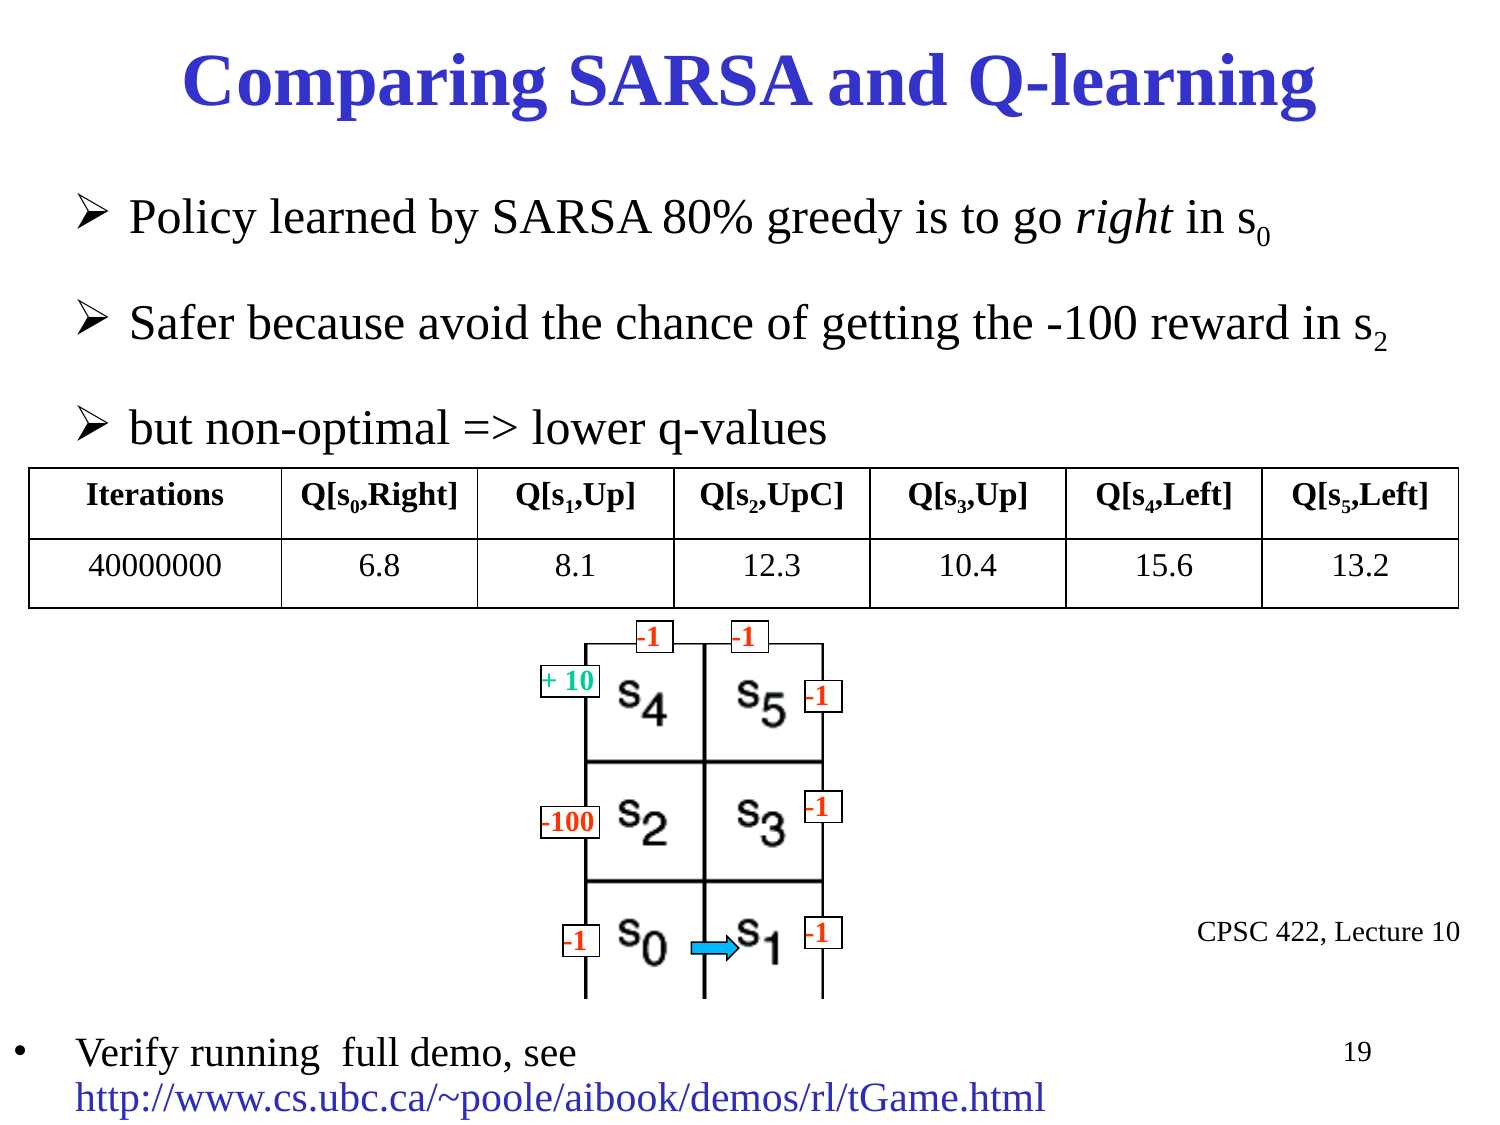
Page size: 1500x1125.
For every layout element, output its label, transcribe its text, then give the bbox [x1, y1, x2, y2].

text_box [540, 620, 843, 1000]
table_header Q[s0,Right] [282, 469, 477, 538]
table_cell 15.6 [1067, 540, 1261, 607]
table_cell 12.3 [675, 540, 869, 607]
table_header Q[s2,UpC] [675, 469, 869, 538]
table_cell 40000000 [30, 540, 281, 607]
table_cell 13.2 [1263, 540, 1458, 607]
table_cell 10.4 [871, 540, 1065, 607]
slide_number 19 [1329, 1024, 1388, 1100]
text_box Policy learned by SARSA 80% greedy is to go right in s0 Safer because avoid the chance of getting the -100 reward in s2 but non-optimal => lower q-values [58, 175, 1465, 294]
table_header Q[s1,Up] [478, 469, 673, 538]
table_header Iterations [30, 469, 281, 538]
table_cell 6.8 [282, 540, 477, 607]
table_header Q[s4,Left] [1067, 469, 1261, 538]
table_header Q[s5,Left] [1263, 469, 1458, 538]
text_box Verify running full demo, see http://www.cs.ubc.ca/~poole/aibook/demos/rl/tGame.html [0, 1023, 1329, 1125]
text_box [53, 137, 1459, 256]
title Comparing SARSA and Q-learning [49, 24, 1450, 138]
table_header Q[s3,Up] [871, 469, 1065, 538]
table_cell 8.1 [478, 540, 673, 607]
footer CPSC 422, Lecture 10 [1091, 903, 1500, 979]
